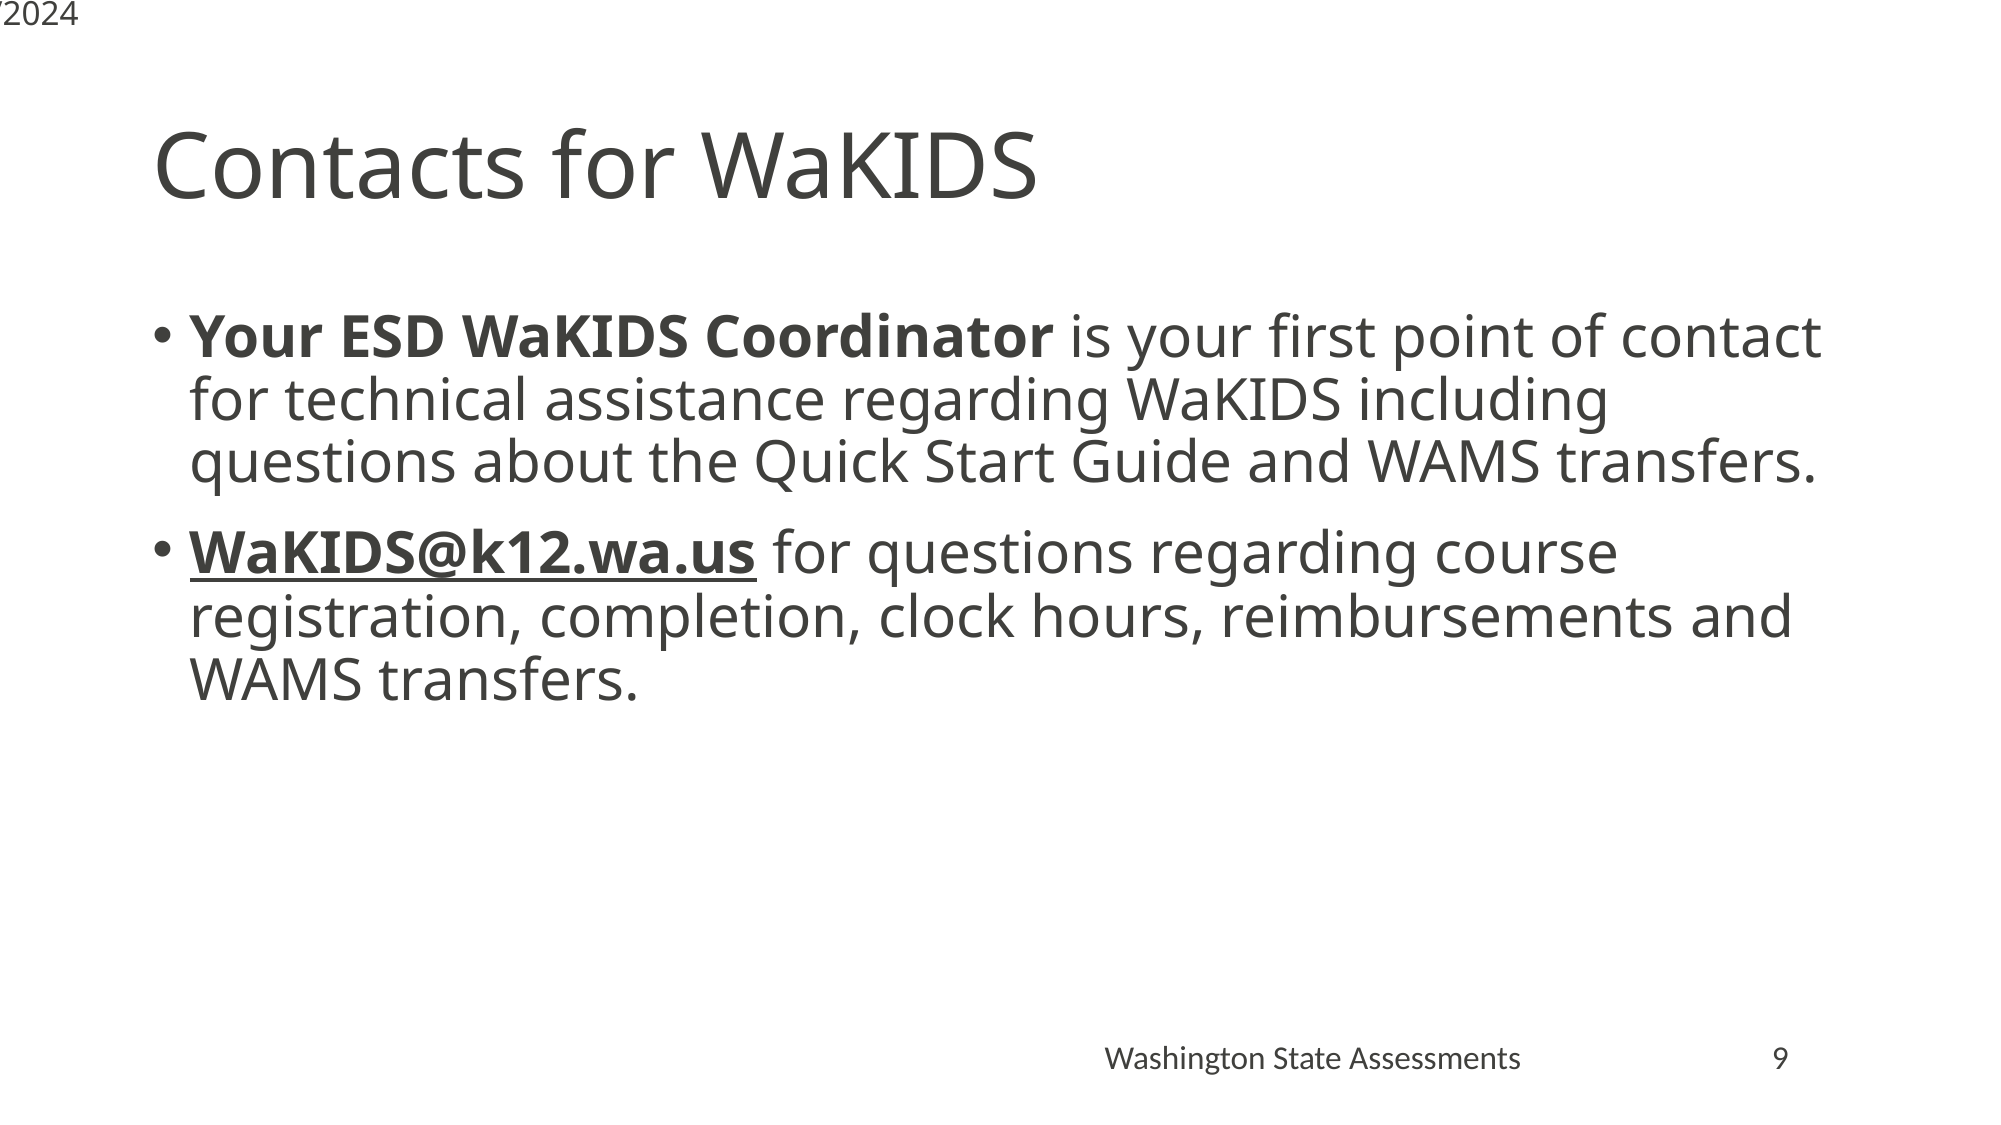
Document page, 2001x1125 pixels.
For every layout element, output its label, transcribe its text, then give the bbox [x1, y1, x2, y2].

footer Washington State Assessments [582, 1025, 1537, 1086]
title Contacts for WaKIDS [137, 59, 1863, 278]
list Your ESD WaKIDS Coordinator is your first point of contact for technical assistance regarding WaKIDS including questions about the Quick Start Guide and WAMS transfers. WaKIDS@k12.wa.us for questions regarding course registration, completion, clock hours, reimbursements and WAMS transfers. [137, 299, 1863, 1014]
slide_number 9 [1756, 1025, 1863, 1086]
